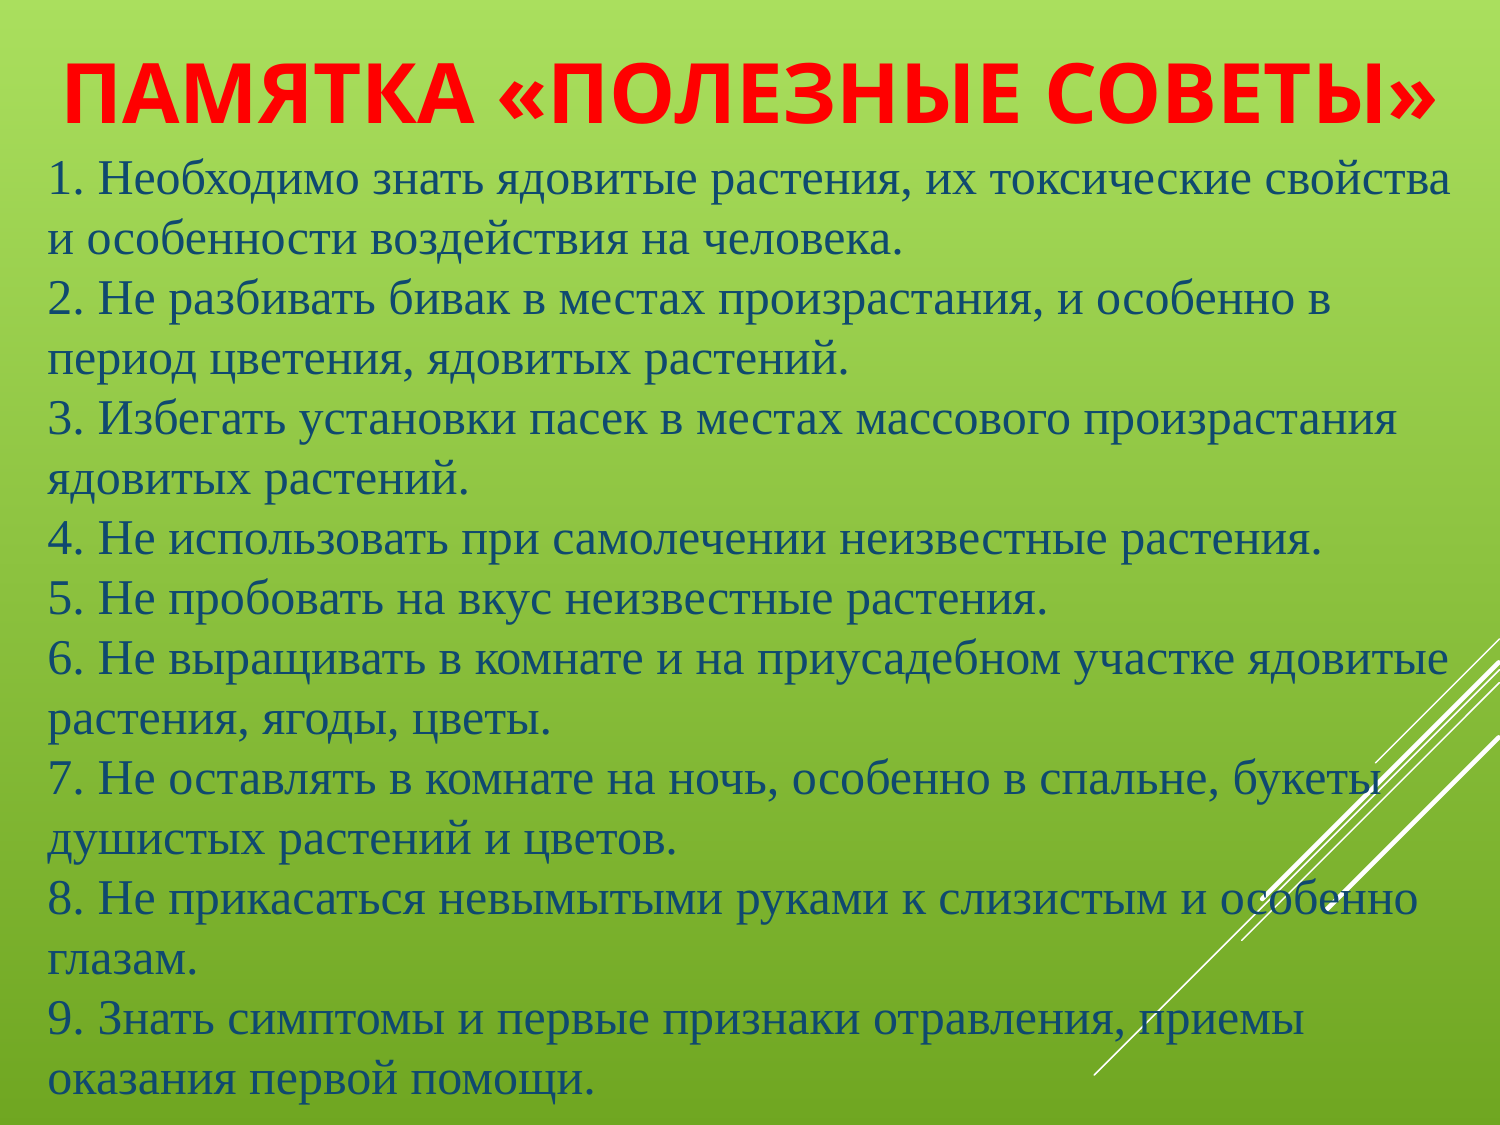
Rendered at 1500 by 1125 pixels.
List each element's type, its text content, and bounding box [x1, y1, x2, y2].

title Памятка «Полезные советы» [32, 19, 1468, 137]
list 1. Необходимо знать ядовитые растения, их токсические свойства и особенности воздействия на человека. 2. Не разбивать бивак в местах произрастания, и особенно в период цветения, ядовитых растений. 3. Избегать установки пасек в местах массового произрастания ядовитых растений. 4. Не использовать при самолечении неизвестные растения. 5. Не пробовать на вкус неизвестные растения. 6. Не выращивать в комнате и на приусадебном участке ядовитые растения, ягоды, цветы. 7. Не оставлять в комнате на ночь, особенно в спальне, букеты душистых растений и цветов. 8. Не прикасаться невымытыми руками к слизистым и особенно глазам. 9. Знать симптомы и первые признаки отравления, приемы оказания первой помощи. [32, 137, 1500, 1094]
